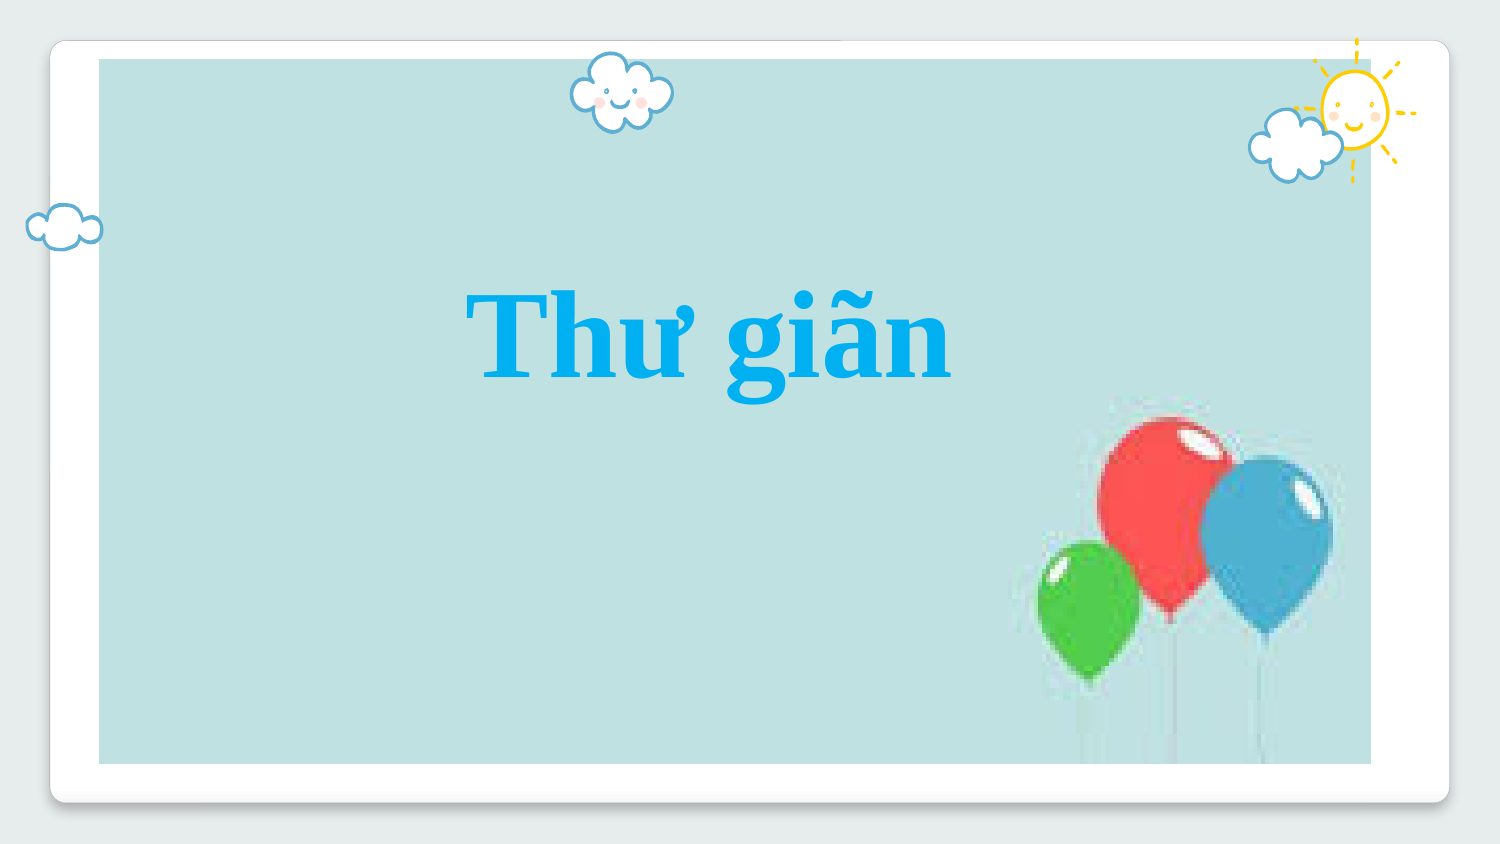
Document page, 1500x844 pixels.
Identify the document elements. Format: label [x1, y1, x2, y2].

picture [25, 37, 1418, 764]
